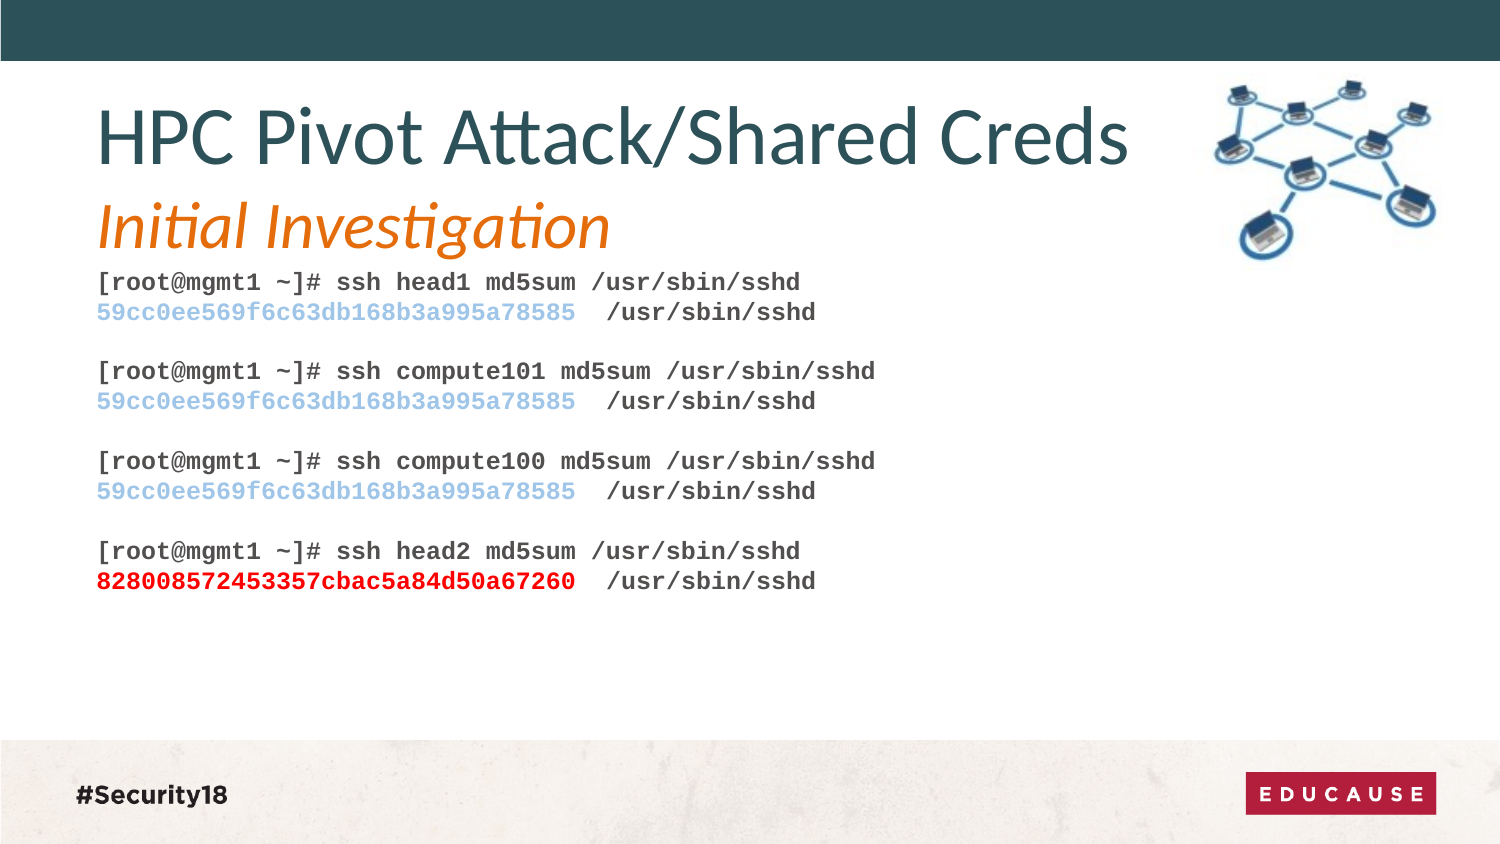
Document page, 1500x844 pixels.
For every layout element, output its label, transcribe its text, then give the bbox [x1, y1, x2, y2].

picture [0, 0, 1500, 844]
list [root@mgmt1 ~]# ssh head1 md5sum /usr/sbin/sshd 59cc0ee569f6c63db168b3a995a78585 /usr/sbin/sshd [root@mgmt1 ~]# ssh compute101 md5sum /usr/sbin/sshd 59cc0ee569f6c63db168b3a995a78585 /usr/sbin/sshd [root@mgmt1 ~]# ssh compute100 md5sum /usr/sbin/sshd 59cc0ee569f6c63db168b3a995a78585 /usr/sbin/sshd [root@mgmt1 ~]# ssh head2 md5sum /usr/sbin/sshd 828008572453357cbac5a84d50a67260 /usr/sbin/sshd [81, 257, 1420, 728]
title HPC Pivot Attack/Shared Creds Initial Investigation [81, 73, 1191, 216]
